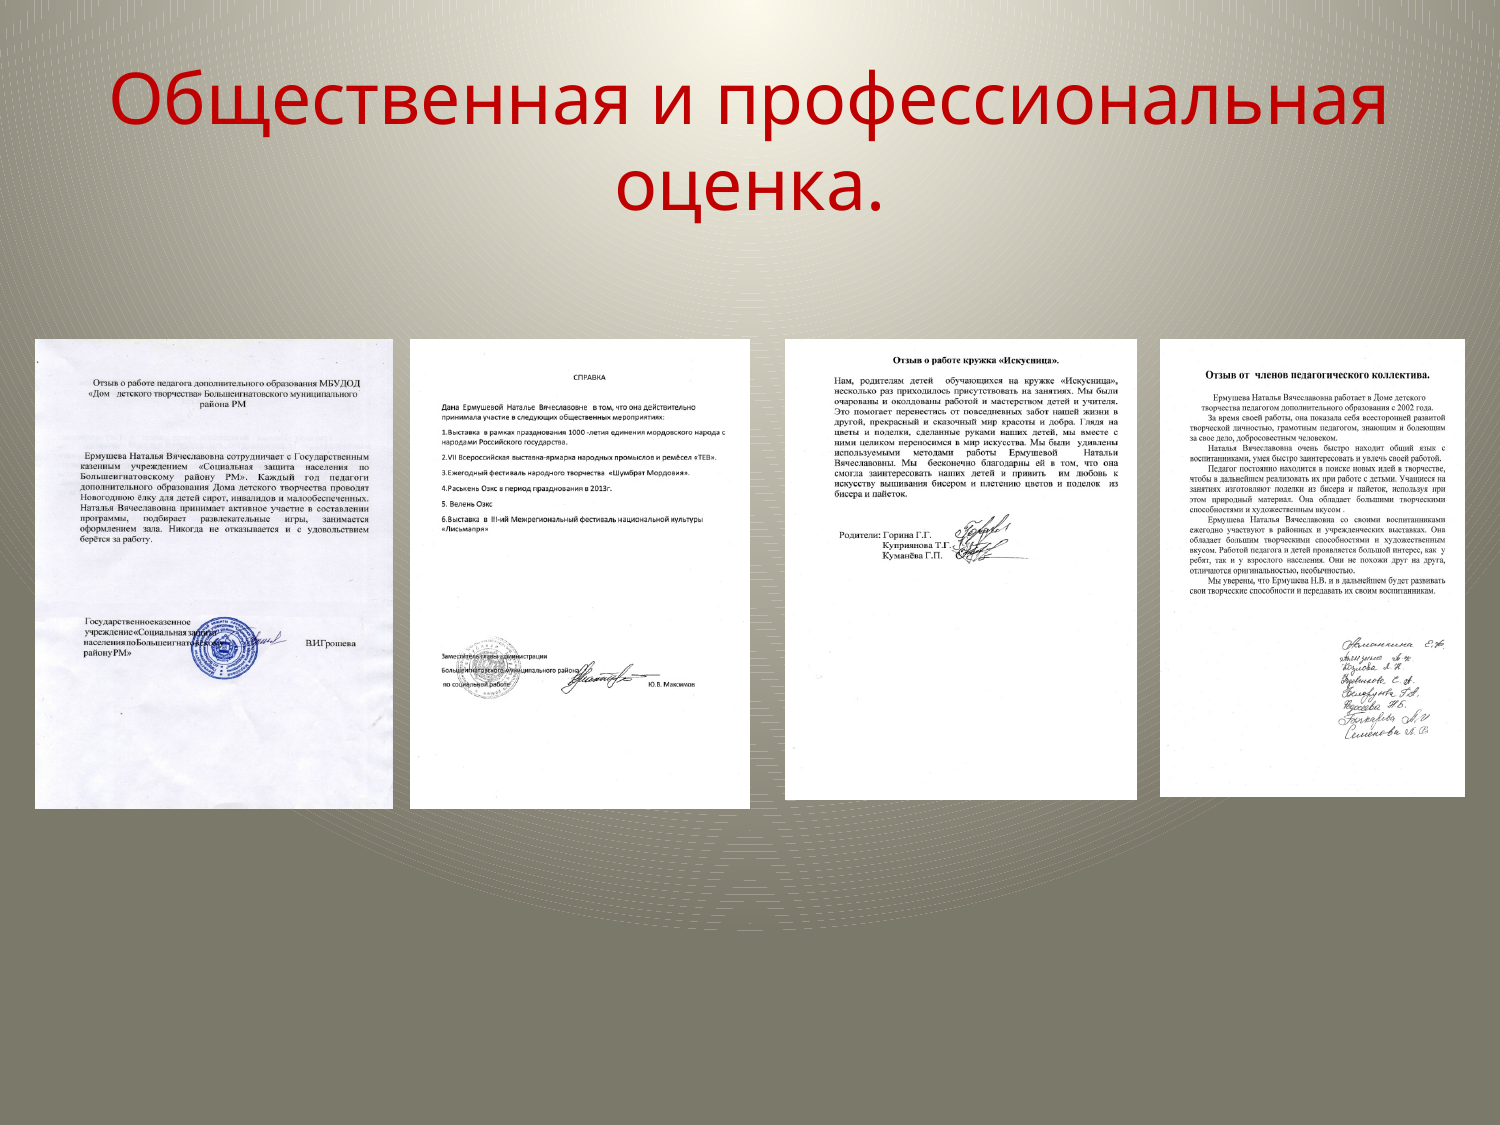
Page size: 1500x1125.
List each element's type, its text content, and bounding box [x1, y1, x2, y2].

picture [409, 339, 751, 809]
title Общественная и профессиональная оценка. [75, 45, 1425, 233]
picture [1159, 339, 1466, 798]
picture [34, 339, 394, 809]
picture [784, 339, 1137, 800]
